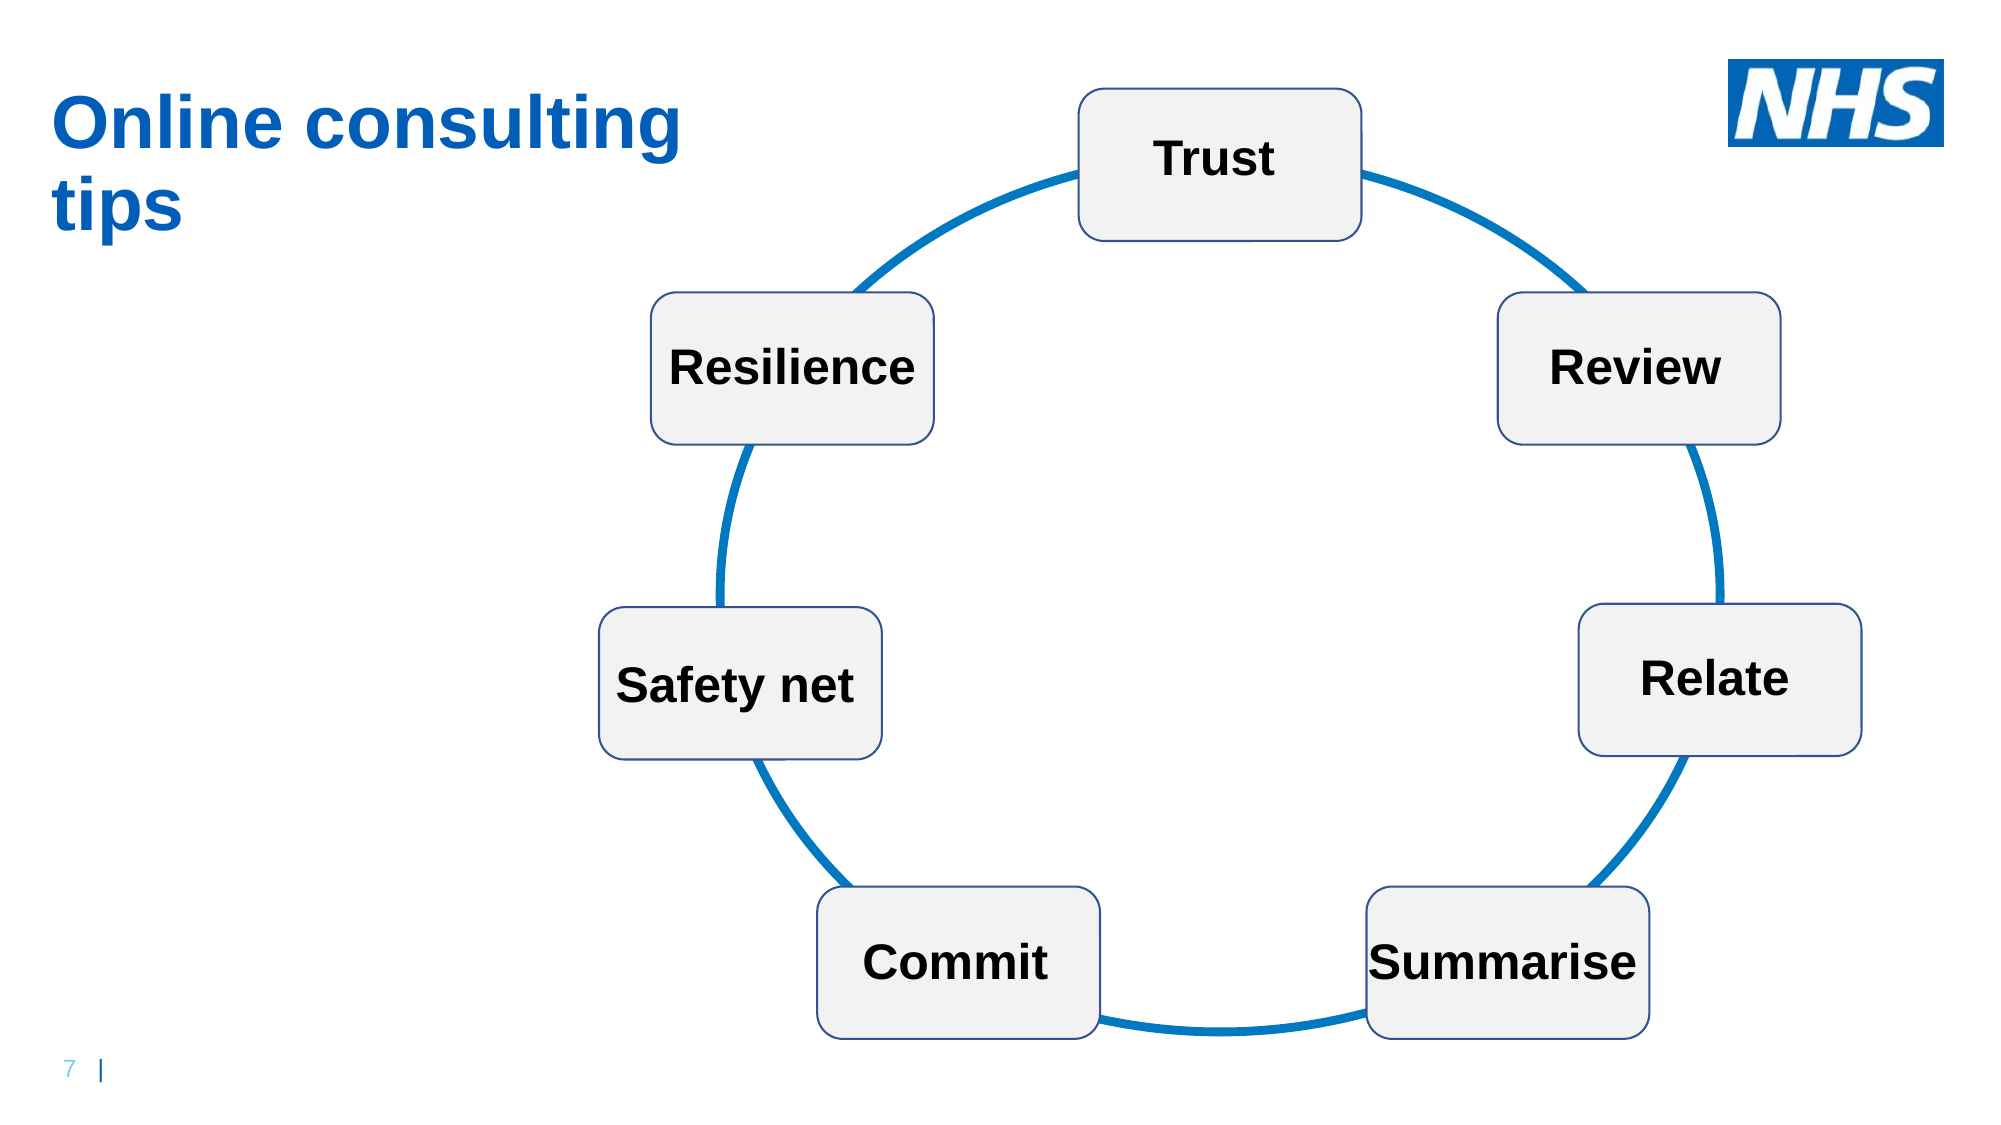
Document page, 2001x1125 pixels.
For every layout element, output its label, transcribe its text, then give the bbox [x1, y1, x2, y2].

title Online consulting tips [36, 72, 840, 258]
text_box Summarise [1332, 921, 1684, 997]
text_box [816, 885, 1102, 1040]
text_box Resilience [650, 326, 934, 402]
picture [1728, 59, 1944, 147]
text_box [1365, 885, 1651, 921]
text_box [1365, 997, 1651, 1040]
text_box Commit [839, 921, 1082, 997]
text_box [649, 291, 935, 446]
text_box Safety net [598, 645, 882, 721]
text_box Relate [1598, 638, 1842, 713]
text_box Trust [1098, 118, 1341, 193]
text_box [1577, 602, 1863, 758]
text_box Review [1519, 326, 1762, 402]
text_box [1496, 291, 1782, 446]
text_box [719, 173, 1722, 1033]
text_box [597, 606, 883, 761]
text_box [1077, 87, 1363, 243]
